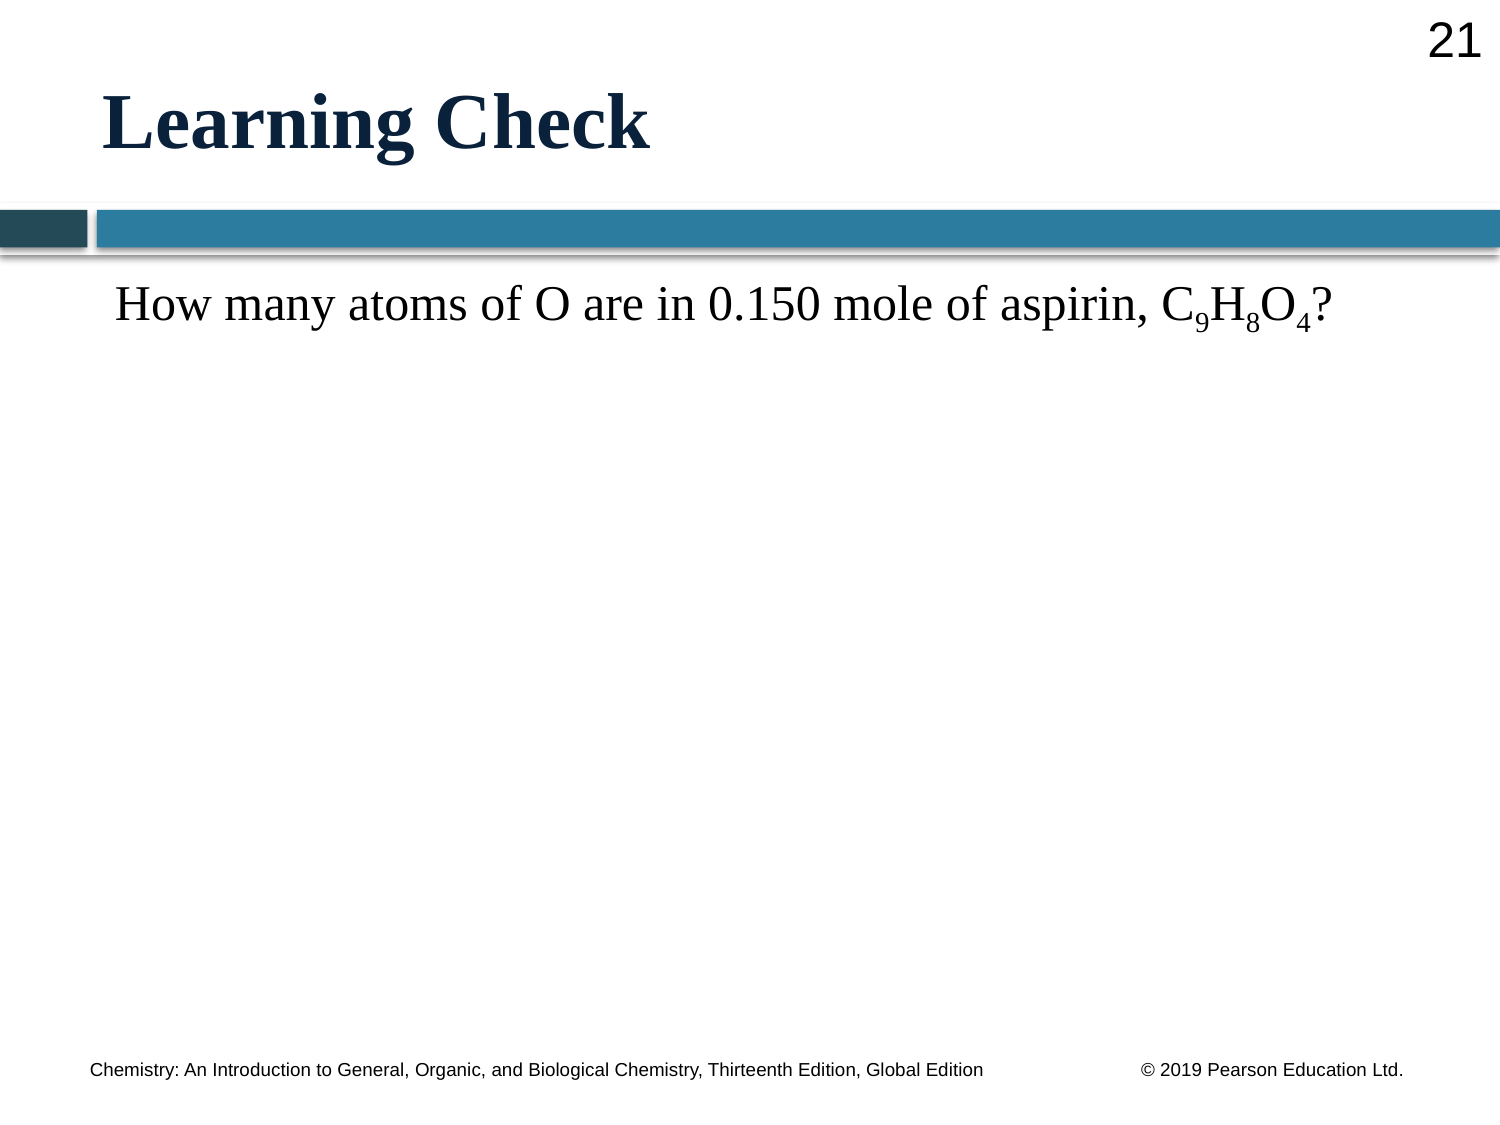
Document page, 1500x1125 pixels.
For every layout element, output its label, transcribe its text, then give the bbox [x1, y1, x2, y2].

slide_number 21 [1412, 0, 1500, 41]
list How many atoms of O are in 0.150 mole of aspirin, C9H8O4? [99, 262, 1451, 1063]
title Learning Check [87, 35, 1335, 199]
